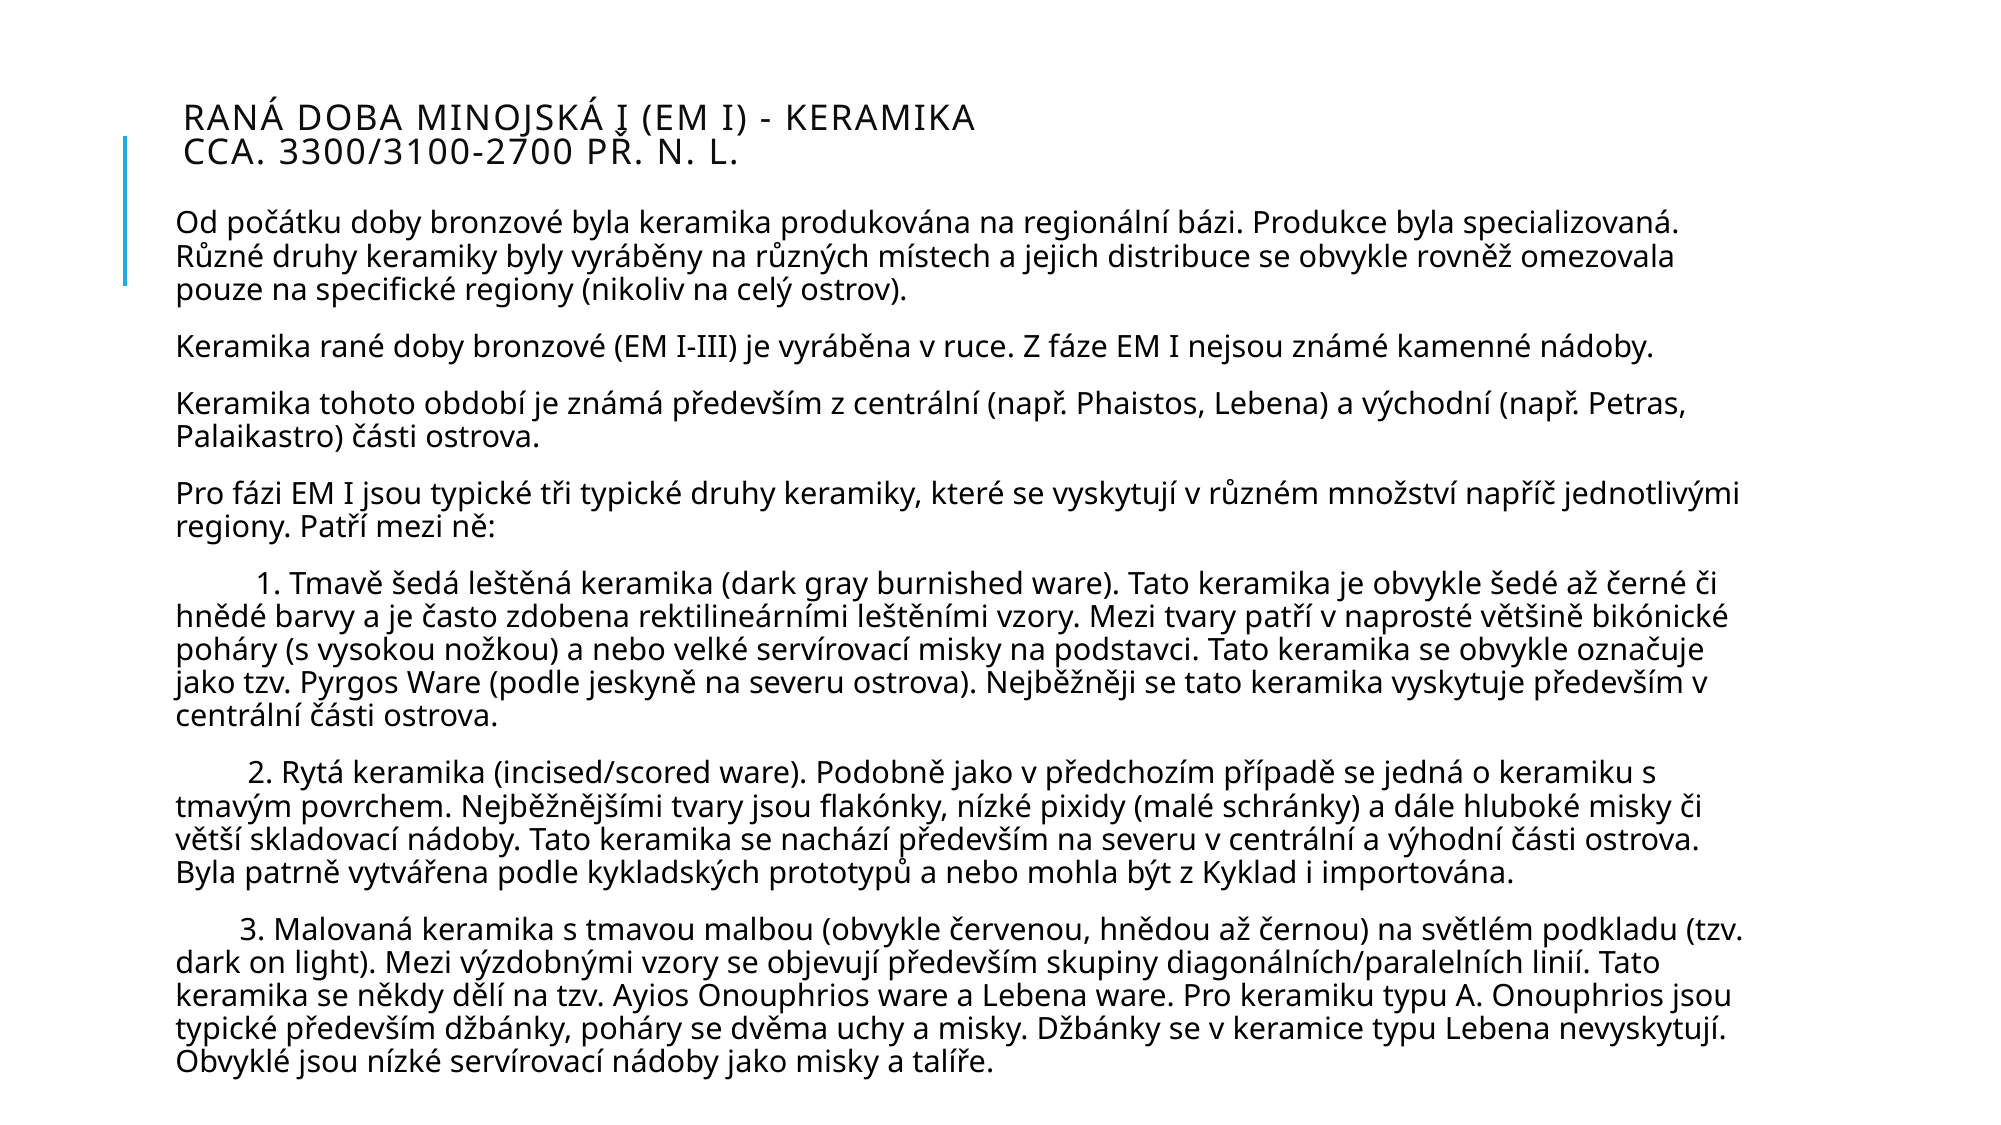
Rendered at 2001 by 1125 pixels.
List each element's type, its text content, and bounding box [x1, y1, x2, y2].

list Od počátku doby bronzové byla keramika produkována na regionální bázi. Produkce byla specializovaná. Různé druhy keramiky byly vyráběny na různých místech a jejich distribuce se obvykle rovněž omezovala pouze na specifické regiony (nikoliv na celý ostrov). Keramika rané doby bronzové (EM I-III) je vyráběna v ruce. Z fáze EM I nejsou známé kamenné nádoby. Keramika tohoto období je známá především z centrální (např. Phaistos, Lebena) a východní (např. Petras, Palaikastro) části ostrova. Pro fázi EM I jsou typické tři typické druhy keramiky, které se vyskytují v různém množství napříč jednotlivými regiony. Patří mezi ně: 1. Tmavě šedá leštěná keramika (dark gray burnished ware). Tato keramika je obvykle šedé až černé či hnědé barvy a je často zdobena rektilineárními leštěními vzory. Mezi tvary patří v naprosté většině bikónické poháry (s vysokou nožkou) a nebo velké servírovací misky na podstavci. Tato keramika se obvykle označuje jako tzv. Pyrgos Ware (podle jeskyně na severu ostrova). Nejběžněji se tato keramika vyskytuje především v centrální části ostrova. 2. Rytá keramika (incised/scored ware). Podobně jako v předchozím případě se jedná o keramiku s tmavým povrchem. Nejběžnějšími tvary jsou flakónky, nízké pixidy (malé schránky) a dále hluboké misky či větší skladovací nádoby. Tato keramika se nachází především na severu v centrální a výhodní části ostrova. Byla patrně vytvářena podle kykladských prototypů a nebo mohla být z Kyklad i importována. 3. Malovaná keramika s tmavou malbou (obvykle červenou, hnědou až černou) na světlém podkladu (tzv. dark on light). Mezi výzdobnými vzory se objevují především skupiny diagonálních/paralelních linií. Tato keramika se někdy dělí na tzv. Ayios Onouphrios ware a Lebena ware. Pro keramiku typu A. Onouphrios jsou typické především džbánky, poháry se dvěma uchy a misky. Džbánky se v keramice typu Lebena nevyskytují. Obvyklé jsou nízké servírovací nádoby jako misky a talíře. [168, 200, 1763, 1089]
title RANÁ DOBA MINOJSKÁ I (EM I) - keramika cca. 3300/3100-2700 př. n. l. [168, 96, 1763, 179]
